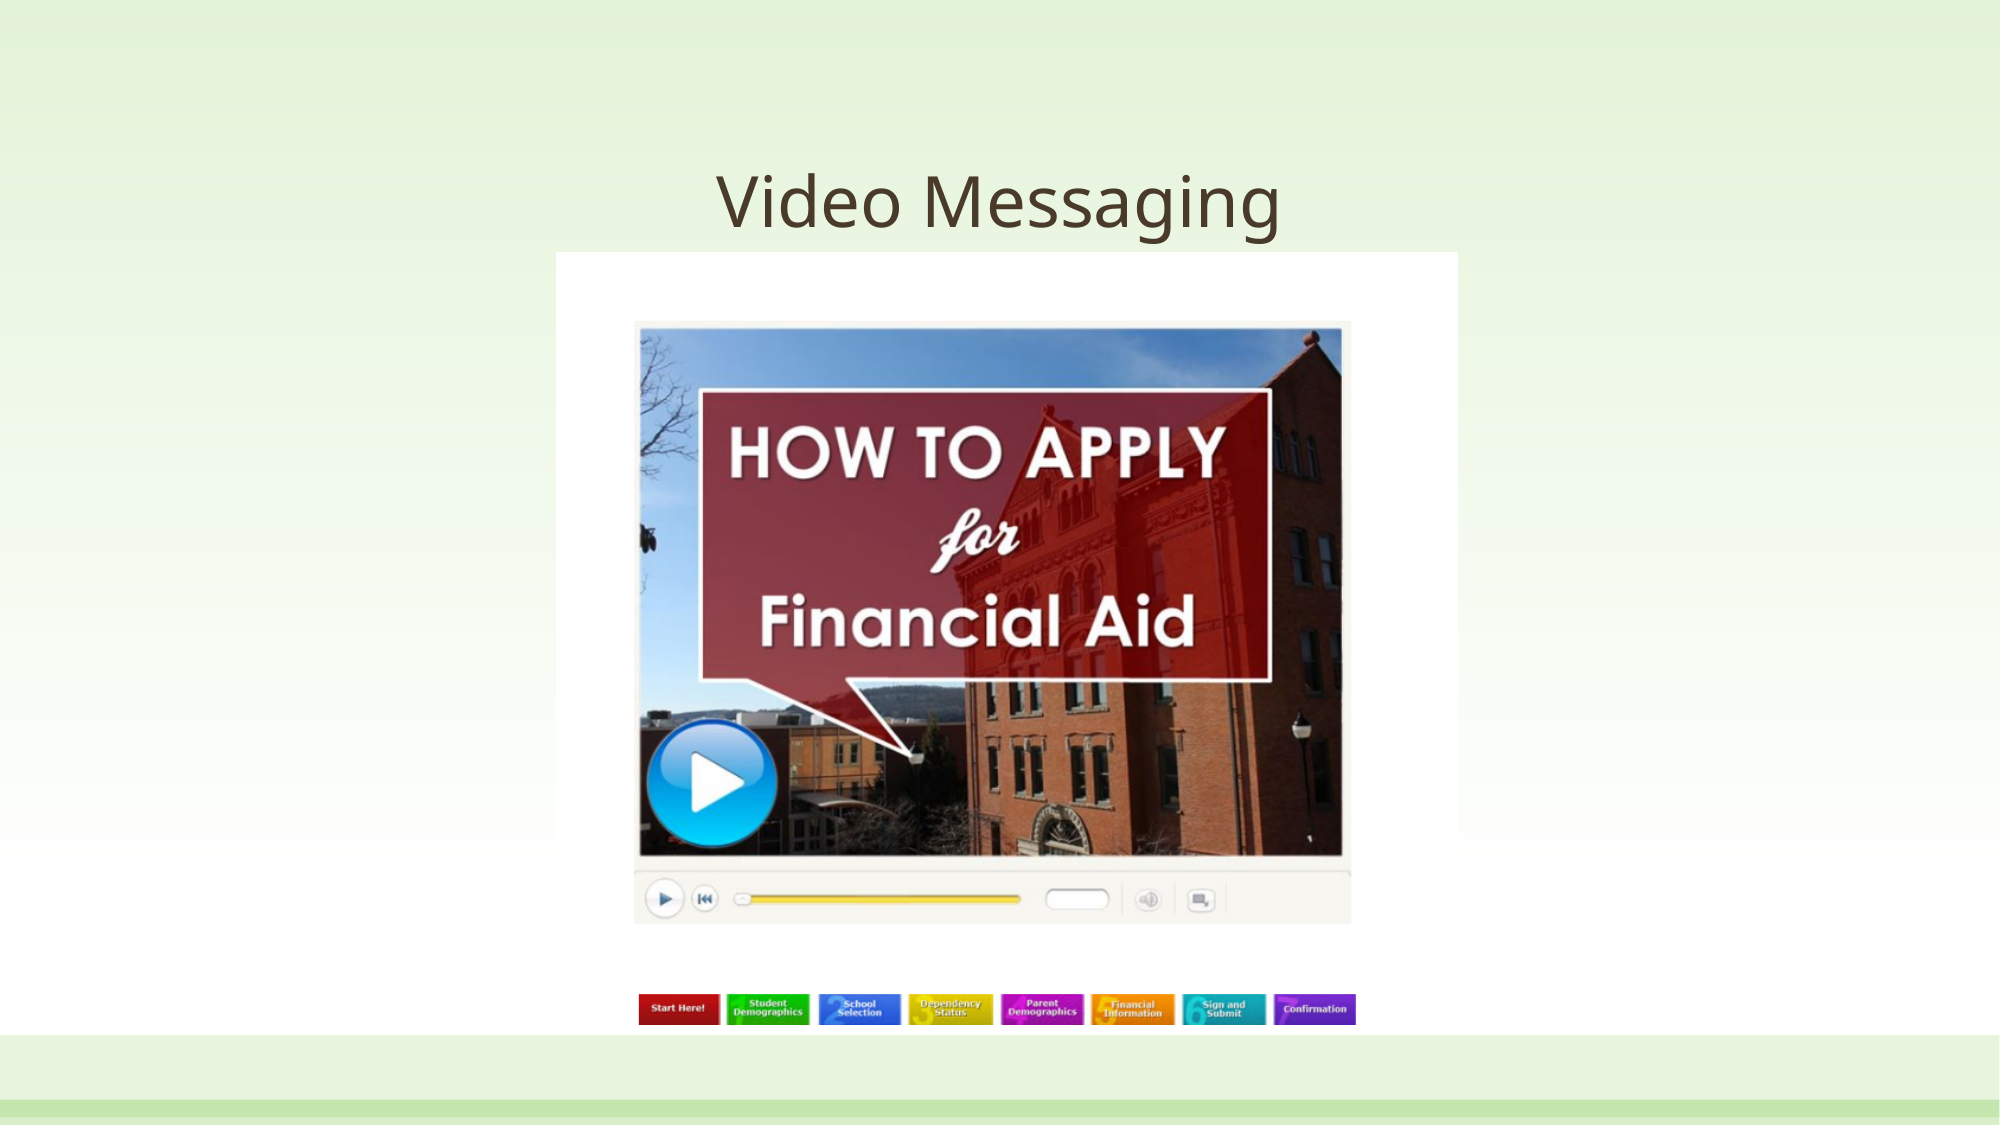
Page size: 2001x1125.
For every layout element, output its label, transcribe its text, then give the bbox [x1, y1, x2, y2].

picture [556, 252, 1458, 1025]
title Video Messaging [219, 71, 1780, 251]
